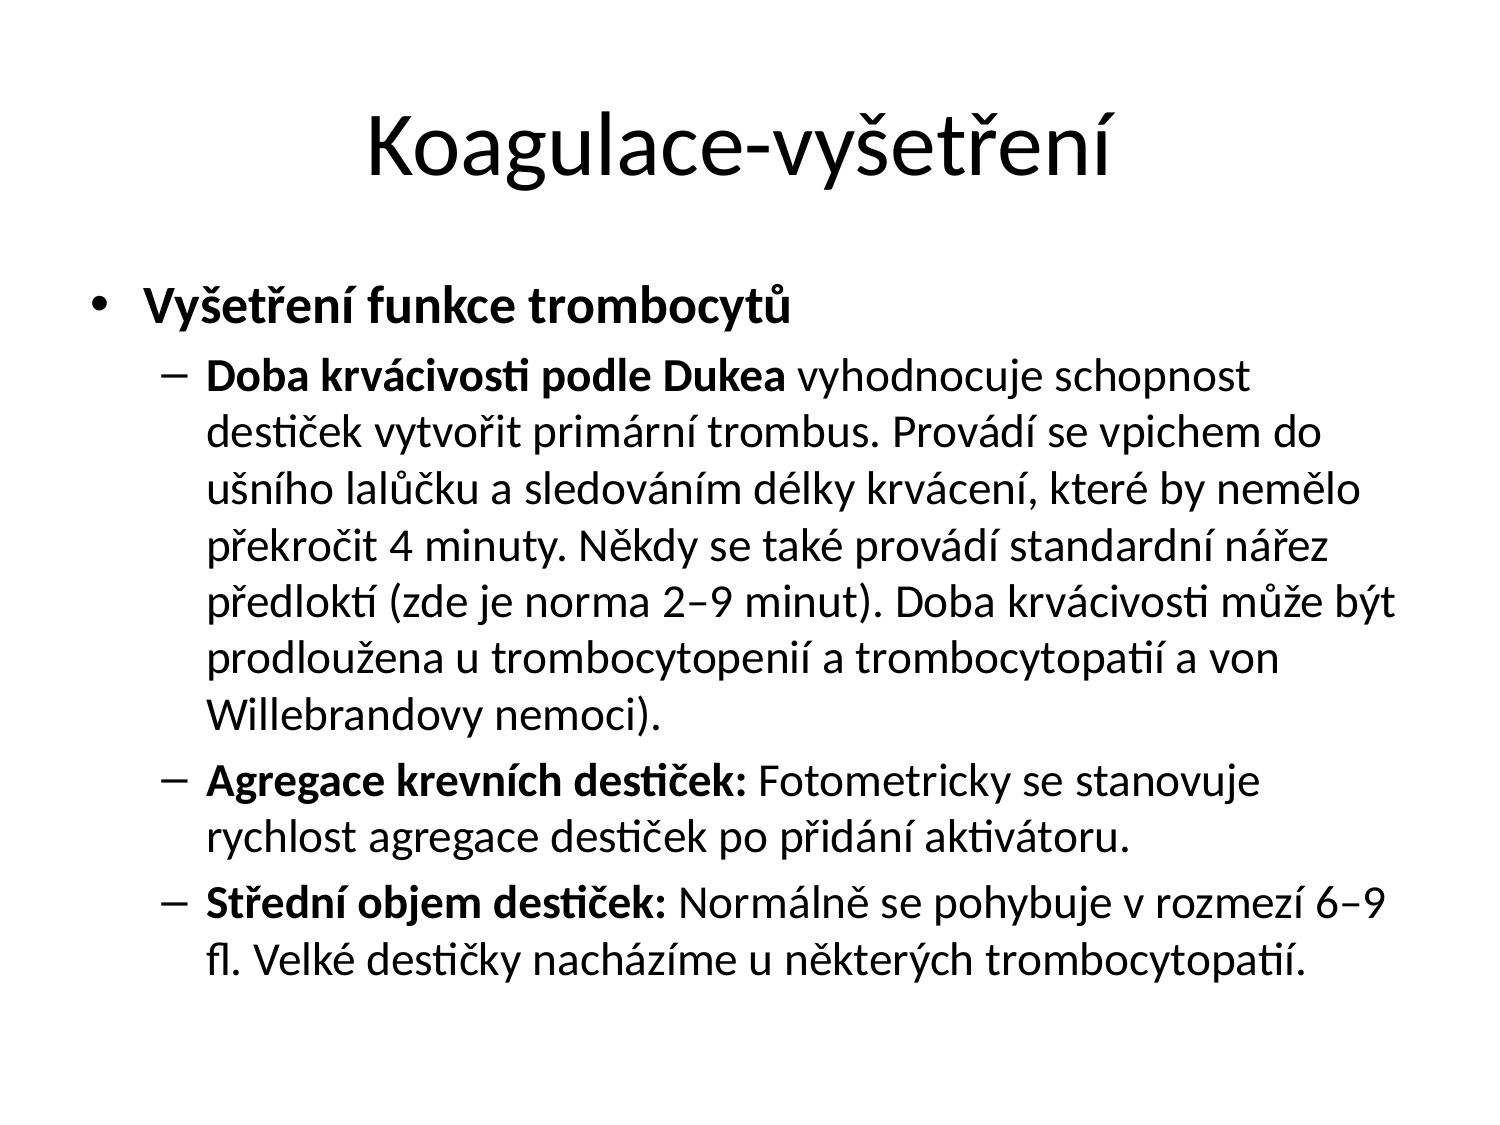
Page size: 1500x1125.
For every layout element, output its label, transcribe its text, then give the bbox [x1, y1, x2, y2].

list Vyšetření funkce trombocytů Doba krvácivosti podle Dukea vyhodnocuje schopnost destiček vytvořit primární trombus. Provádí se vpichem do ušního lalůčku a sledováním délky krvácení, které by nemělo překročit 4 minuty. Někdy se také provádí standardní nářez předloktí (zde je norma 2–9 minut). Doba krvácivosti může být prodloužena u trombocytopenií a trombocytopatií a von Willebrandovy nemoci). Agregace krevních destiček: Fotometricky se stanovuje rychlost agregace destiček po přidání aktivátoru. Střední objem destiček: Normálně se pohybuje v rozmezí 6–9 fl. Velké destičky nacházíme u některých trombocytopatií. [75, 262, 1425, 1005]
title Koagulace-vyšetření [75, 45, 1425, 233]
